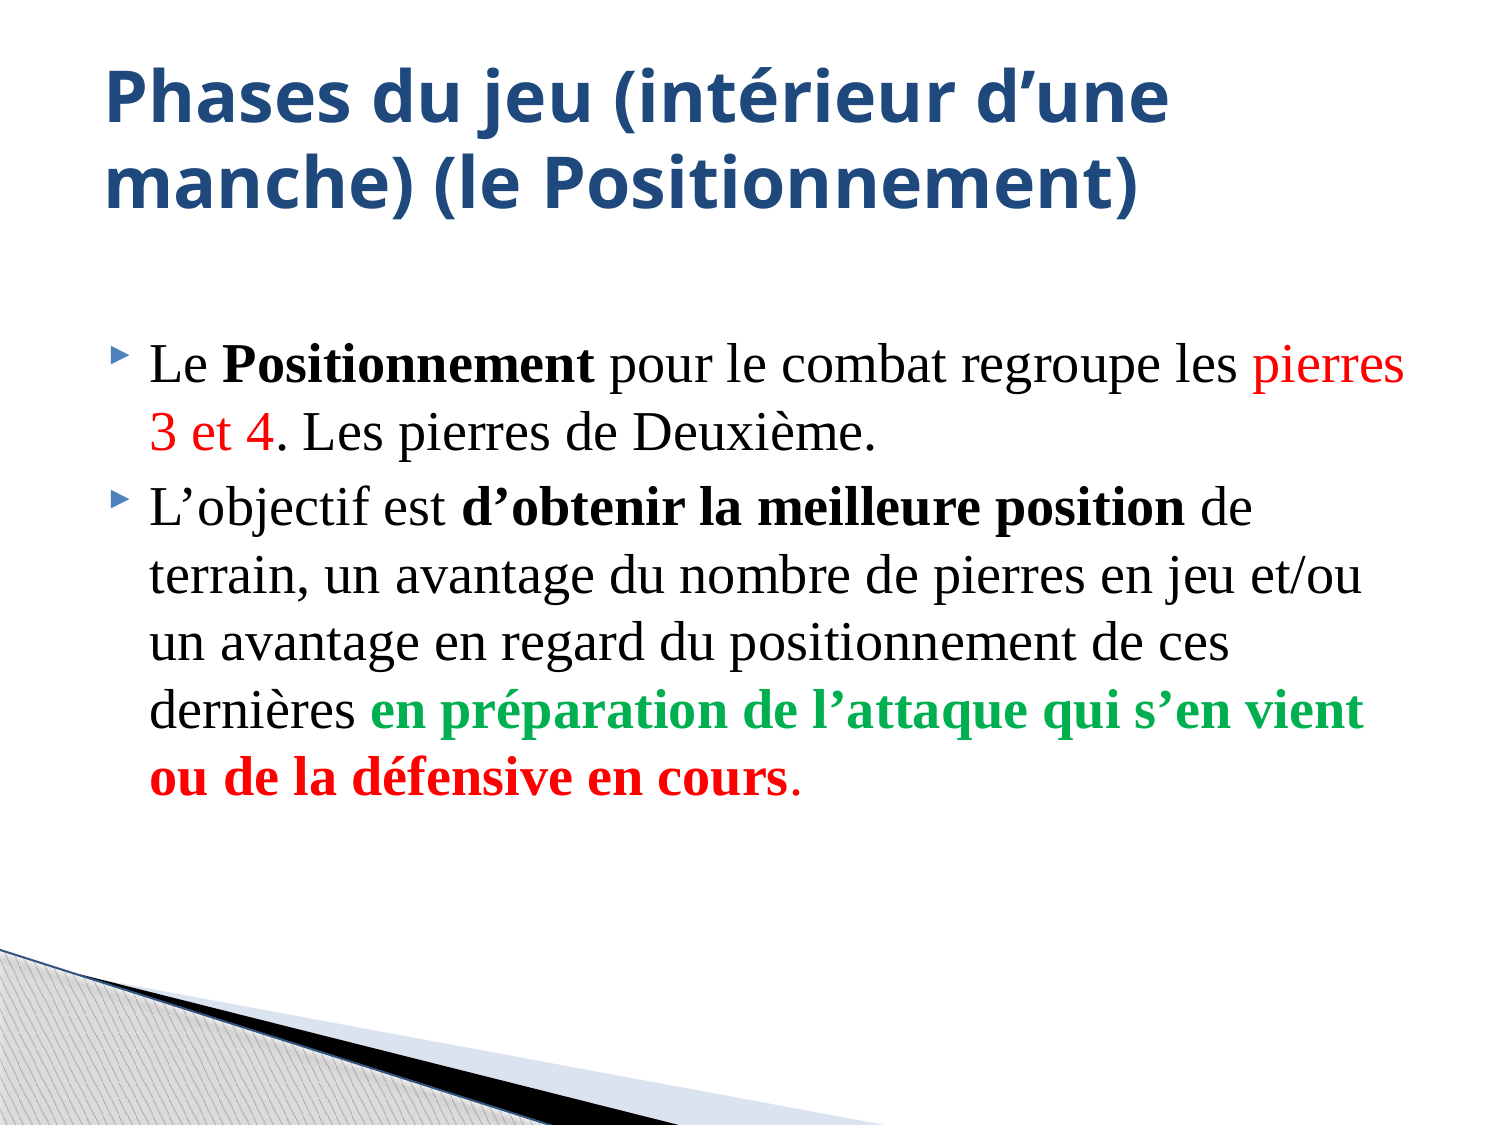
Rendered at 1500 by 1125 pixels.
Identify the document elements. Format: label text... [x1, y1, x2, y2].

list Le Positionnement pour le combat regroupe les pierres 3 et 4. Les pierres de Deuxième. L’objectif est d’obtenir la meilleure position de terrain, un avantage du nombre de pierres en jeu et/ou un avantage en regard du positionnement de ces dernières en préparation de l’attaque qui s’en vient ou de la défensive en cours. [75, 243, 1425, 986]
title Phases du jeu (intérieur d’une manche) (le Positionnement) [88, 42, 1439, 231]
